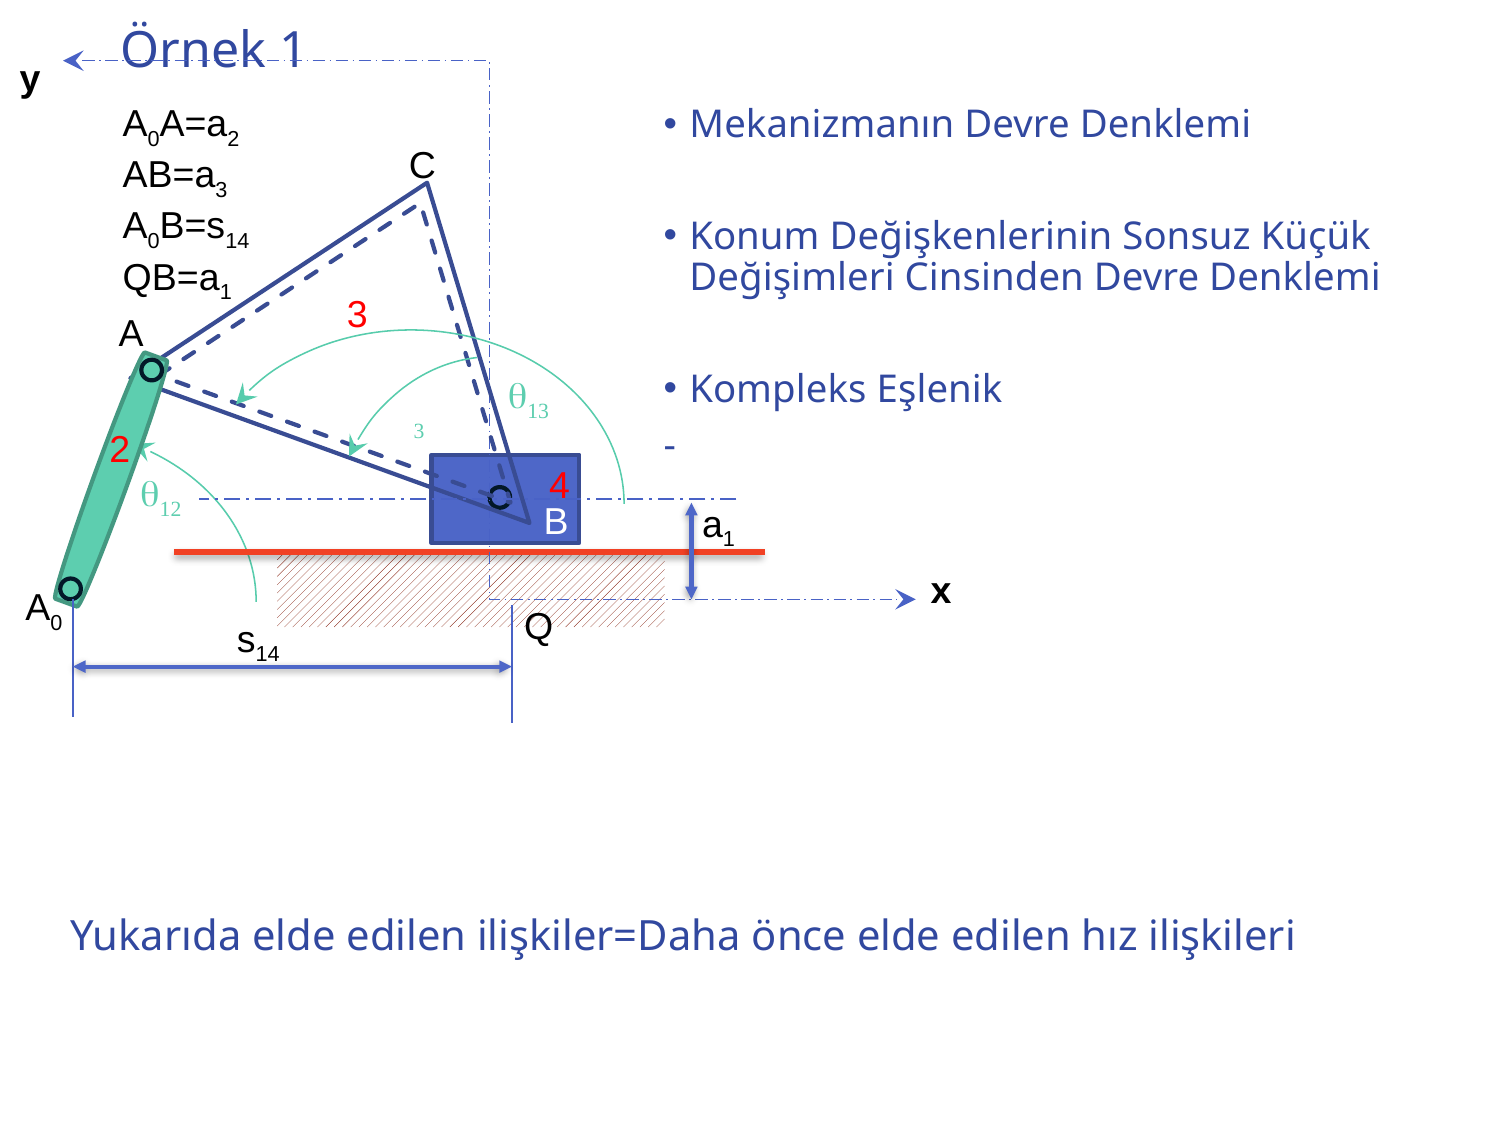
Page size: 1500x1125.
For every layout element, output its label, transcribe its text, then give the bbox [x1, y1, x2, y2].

title Örnek 1 [105, 12, 1400, 91]
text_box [0, 46, 984, 783]
